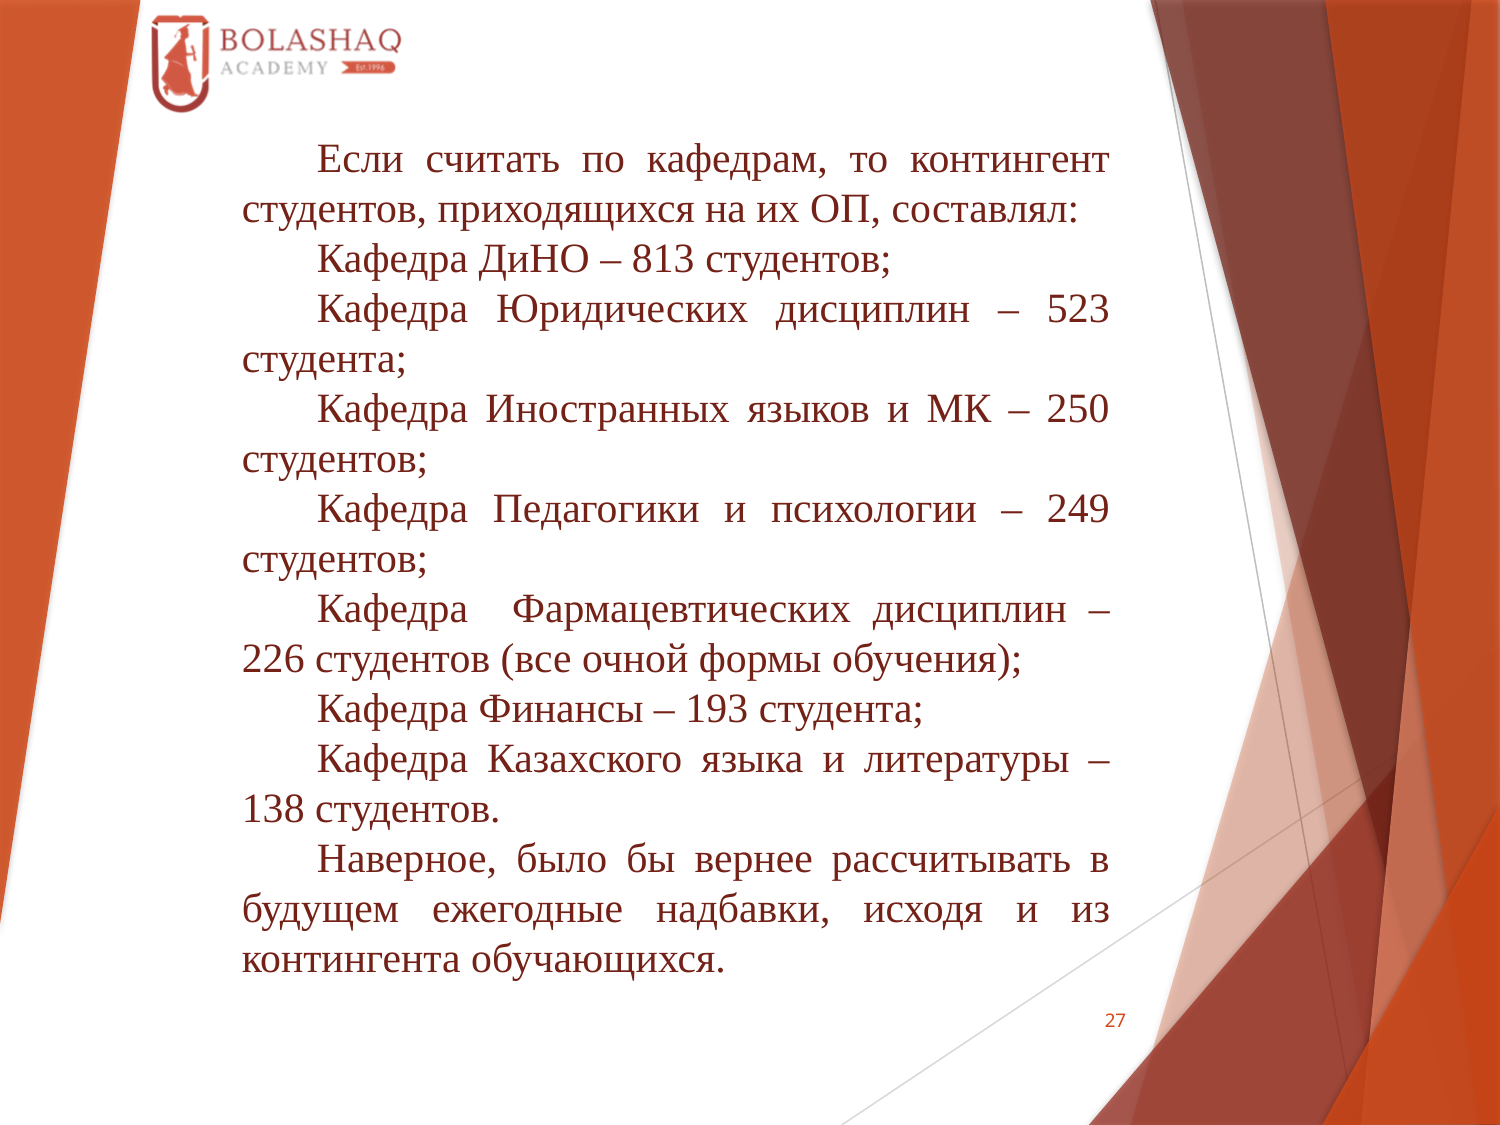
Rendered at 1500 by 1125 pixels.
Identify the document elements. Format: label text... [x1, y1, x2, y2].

slide_number 27 [1057, 991, 1142, 1051]
picture [138, 0, 414, 128]
text_box Если считать по кафедрам, то контингент студентов, приходящихся на их ОП, составлял: Кафедра ДиНО – 813 студентов; Кафедра Юридических дисциплин – 523 студента; Кафедра Иностранных языков и МК – 250 студентов; Кафедра Педагогики и психологии – 249 студентов; Кафедра Фармацевтических дисциплин – 226 студентов (все очной формы обучения); Кафедра Финансы – 193 студента; Кафедра Казахского языка и литературы – 138 студентов. Наверное, было бы вернее рассчитывать в будущем ежегодные надбавки, исходя и из контингента обучающихся. [227, 123, 1125, 989]
